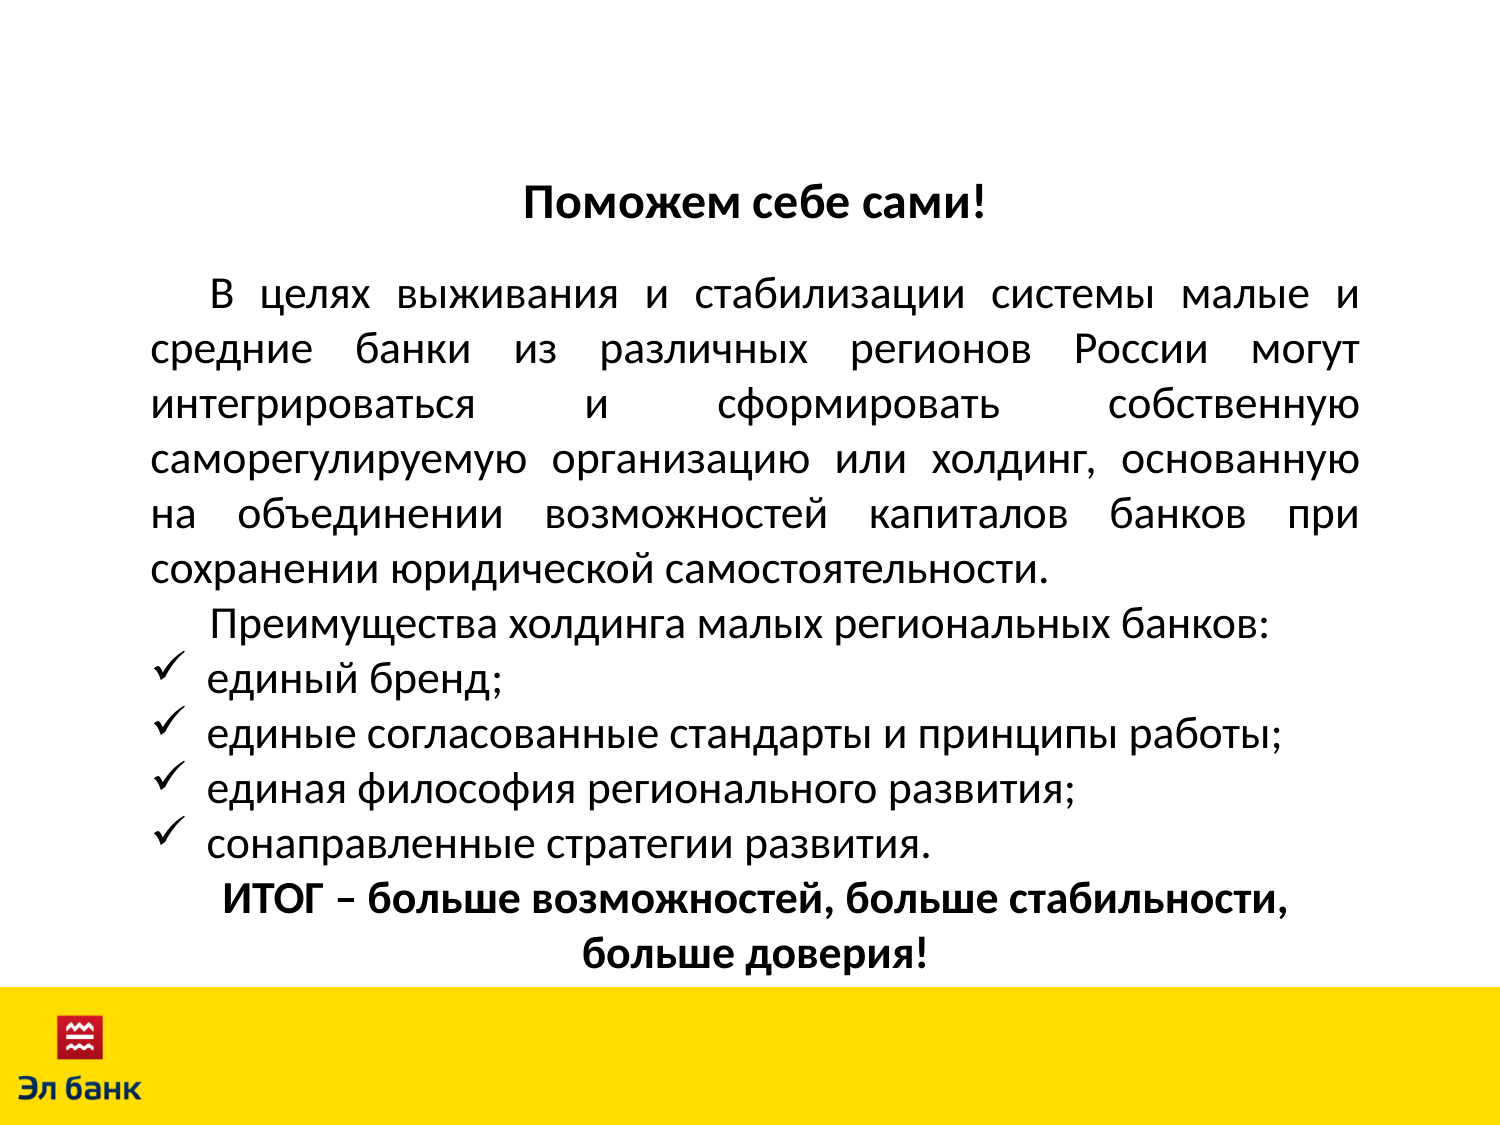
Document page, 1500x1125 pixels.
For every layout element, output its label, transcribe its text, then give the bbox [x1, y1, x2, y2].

picture [0, 987, 1500, 1125]
text_box Поможем себе сами! В целях выживания и стабилизации системы малые и средние банки из различных регионов России могут интегрироваться и сформировать собственную саморегулируемую организацию или холдинг, основанную на объединении возможностей капиталов банков при сохранении юридической самостоятельности. Преимущества холдинга малых региональных банков: единый бренд; единые согласованные стандарты и принципы работы; единая философия регионального развития; сонаправленные стратегии развития. ИТОГ – больше возможностей, больше стабильности, больше доверия! [135, 160, 1376, 985]
